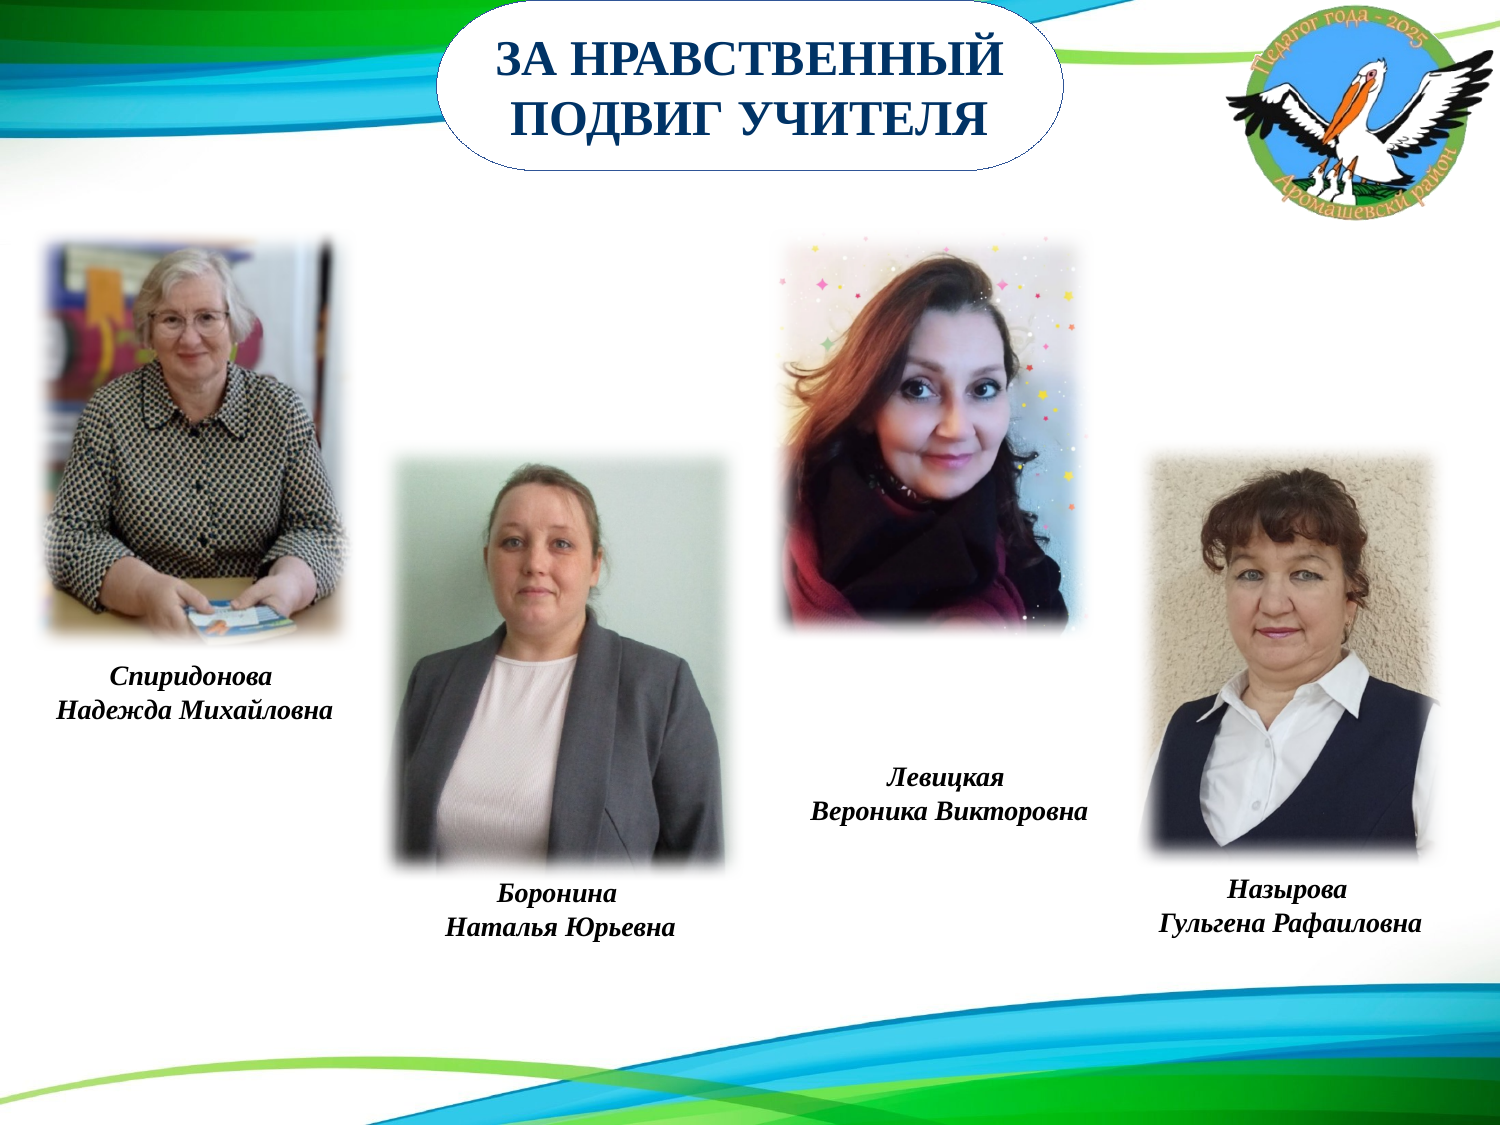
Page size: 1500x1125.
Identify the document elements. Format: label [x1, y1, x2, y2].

text_box [1133, 439, 1449, 947]
text_box [377, 439, 744, 958]
picture [768, 227, 1094, 641]
text_box [0, 0, 1500, 1125]
text_box [31, 226, 358, 734]
